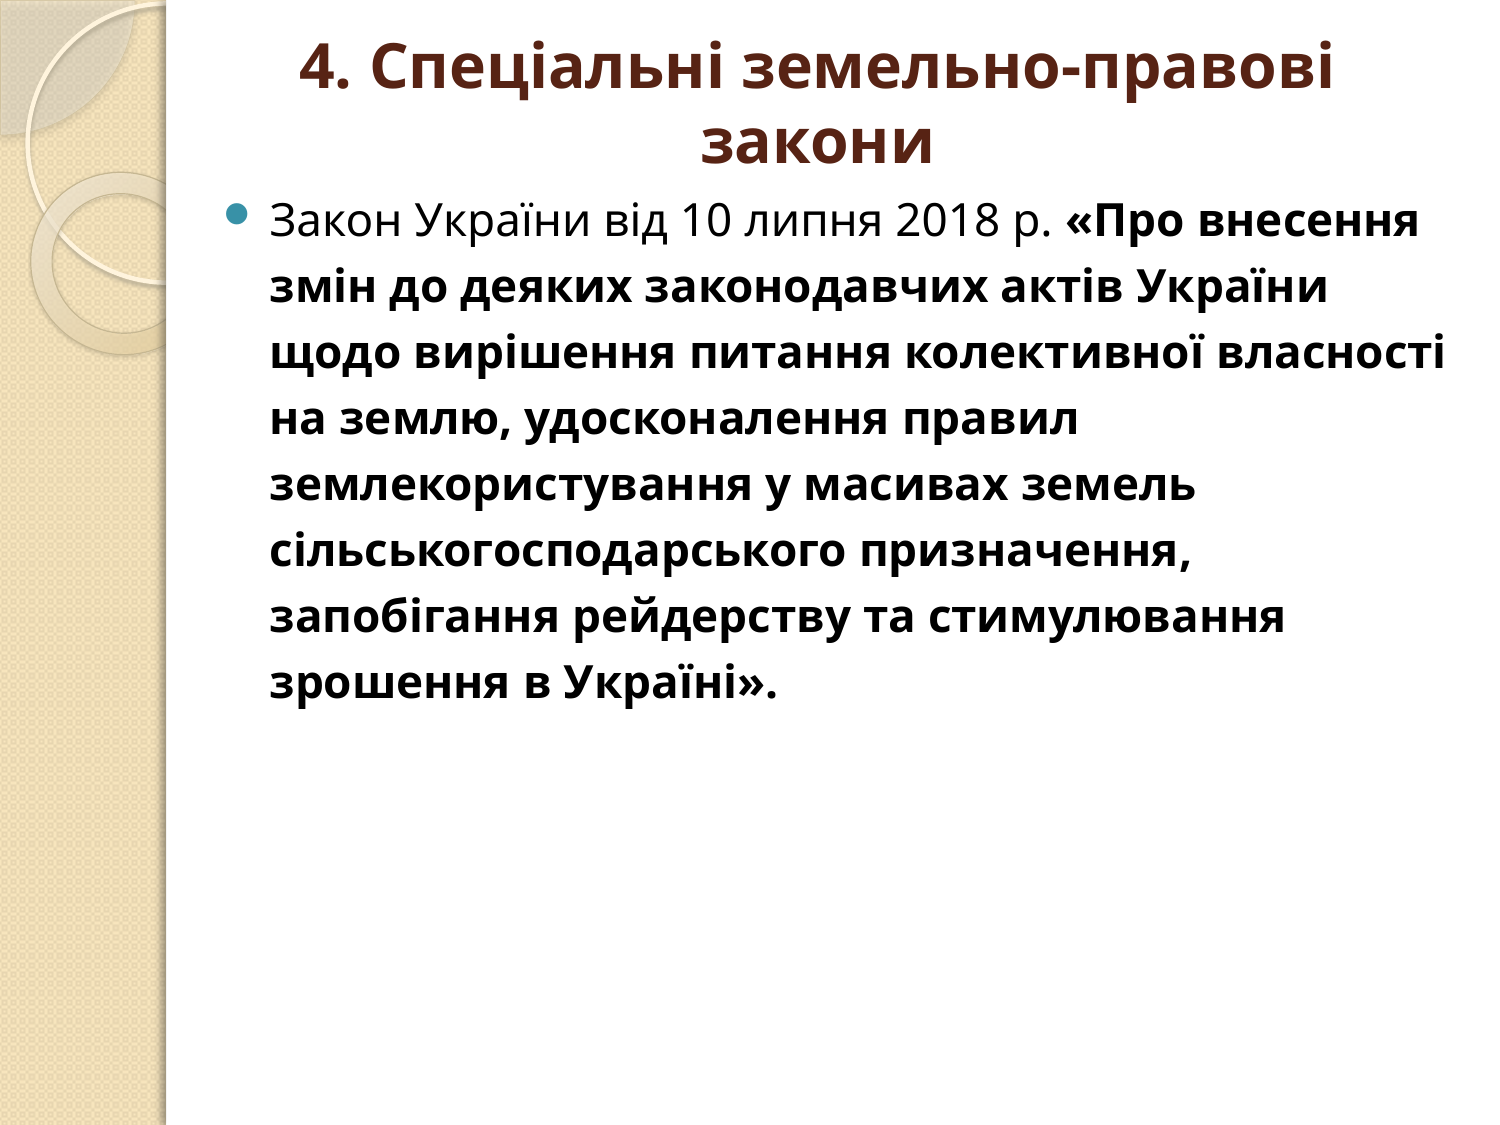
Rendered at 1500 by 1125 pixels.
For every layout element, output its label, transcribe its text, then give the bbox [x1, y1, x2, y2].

title 4. Спеціальні земельно-правові закони [183, 0, 1454, 219]
list Закон України від 10 липня 2018 р. «Про внесення змін до деяких законодавчих актів України щодо вирішення питання колективної власності на землю, удосконалення правил землекористування у масивах земель сільськогосподарського призначення, запобігання рейдерству та стимулювання зрошення в Україні». [194, 172, 1471, 1024]
